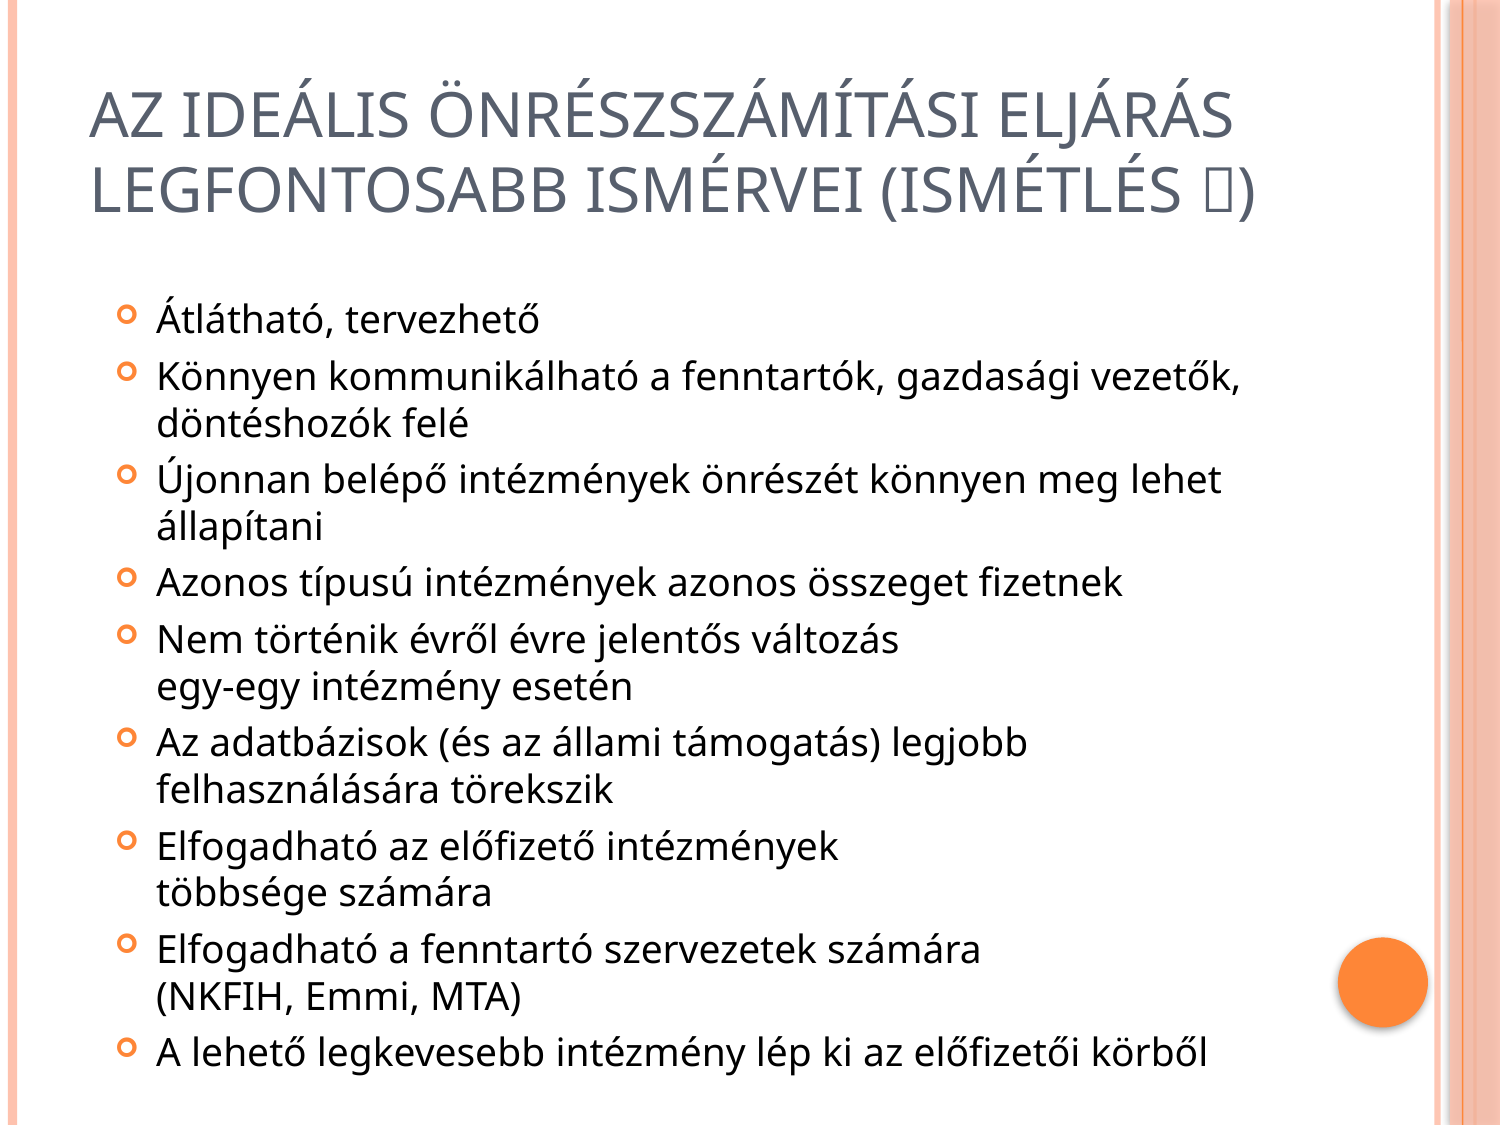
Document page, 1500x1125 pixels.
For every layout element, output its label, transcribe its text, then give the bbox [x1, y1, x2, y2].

title Az ideális önrészszámítási eljárás legfontosabb ismérvei (ismétlés ) [75, 45, 1300, 233]
text_box Átlátható, tervezhető Könnyen kommunikálható a fenntartók, gazdasági vezetők, döntéshozók felé Újonnan belépő intézmények önrészét könnyen meg lehet állapítani Azonos típusú intézmények azonos összeget fizetnek Nem történik évről évre jelentős változás egy-egy intézmény esetén Az adatbázisok (és az állami támogatás) legjobb felhasználására törekszik Elfogadható az előfizető intézmények többsége számára Elfogadható a fenntartó szervezetek számára (NKFIH, Emmi, MTA) A lehető legkevesebb intézmény lép ki az előfizetői körből [99, 287, 1325, 1087]
